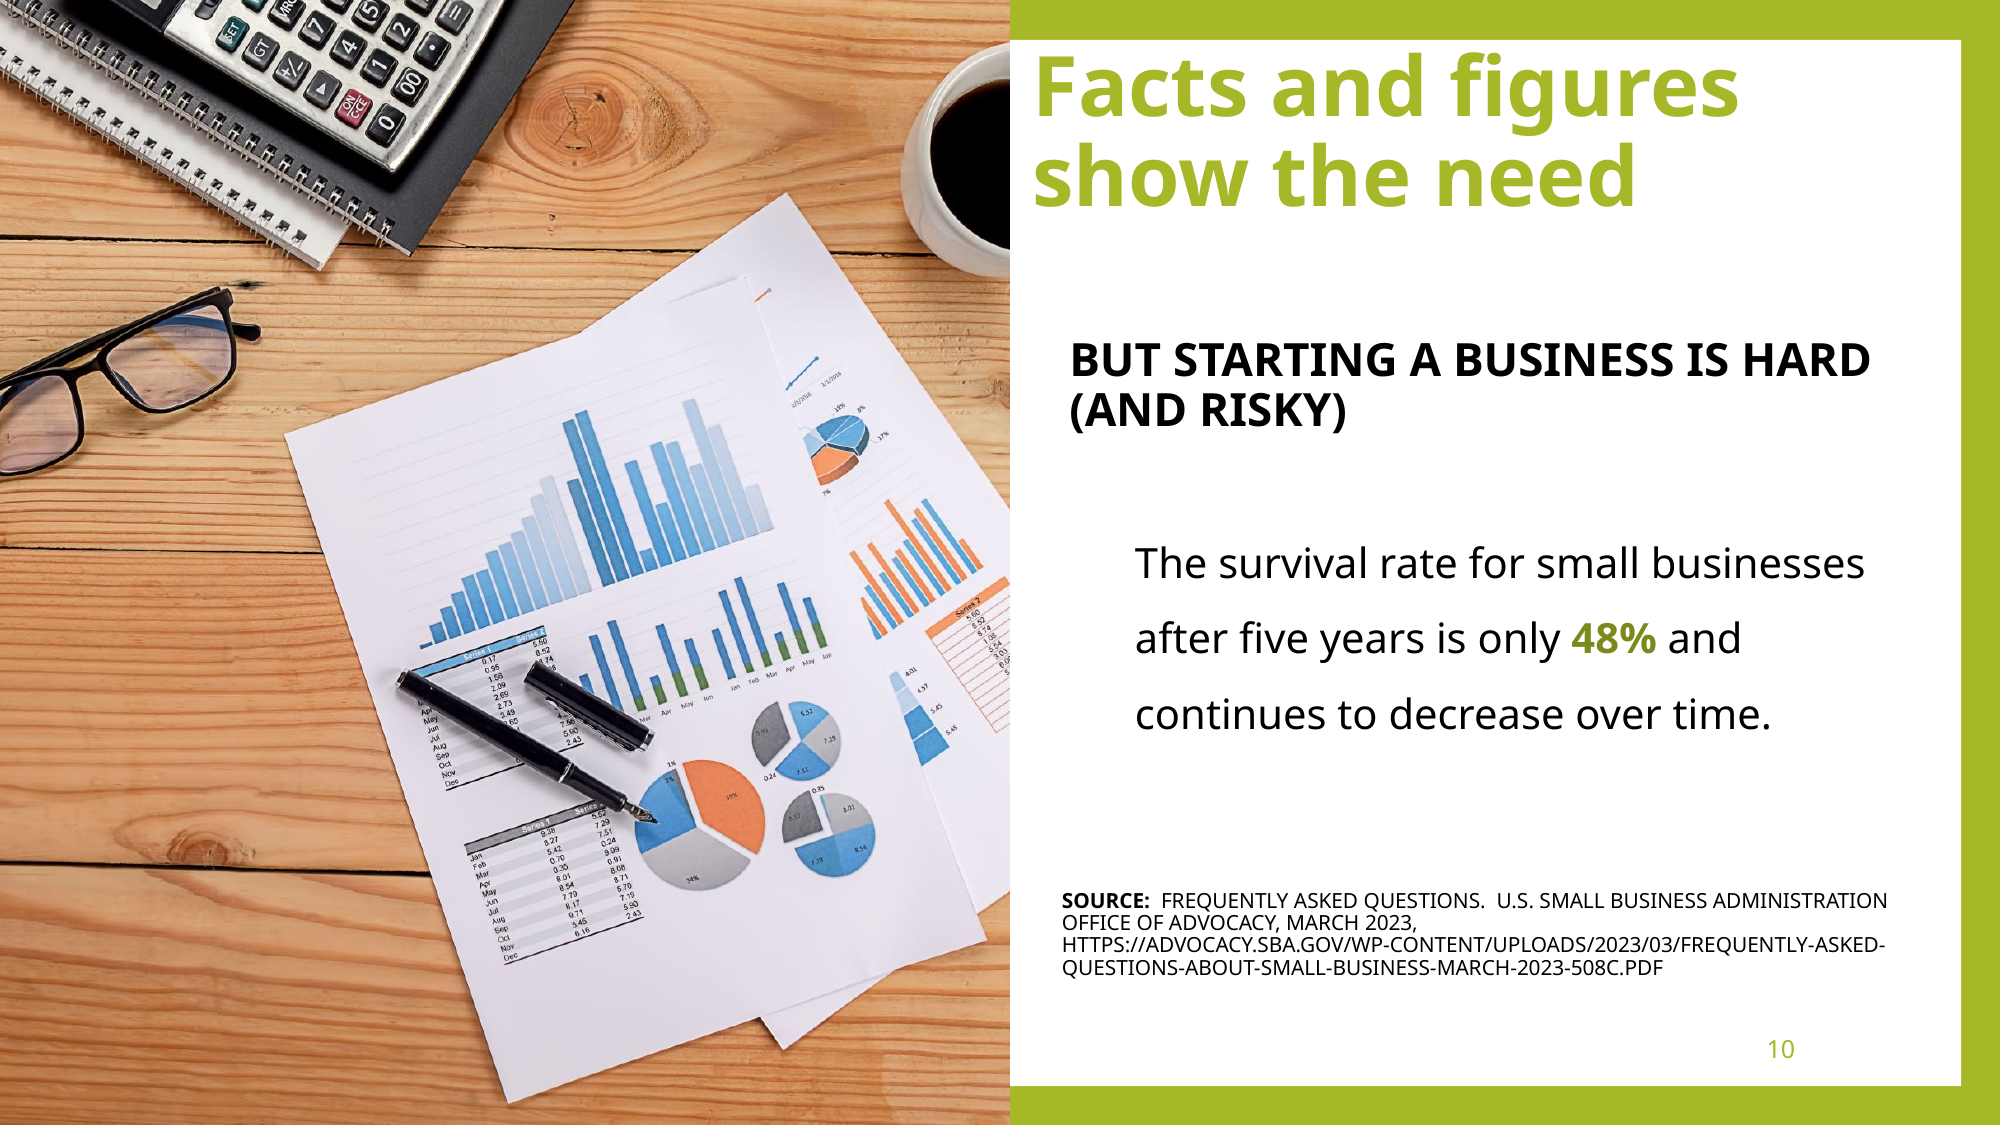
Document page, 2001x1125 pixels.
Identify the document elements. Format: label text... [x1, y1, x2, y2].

list BUT STARTING A BUSINESS IS HARD (AND RISKY) [1046, 329, 1927, 444]
slide_number 10 [1530, 1033, 1811, 1081]
list The survival rate for small businesses after five years is only 48% and continues to decrease over time. [1120, 341, 1927, 876]
list Facts and figures show the need [1015, 77, 1963, 192]
text_box SOURCE: FREQUENTLY ASKED QUESTIONS. U.S. SMALL BUSINESS ADMINISTRATION OFFICE OF ADVOCACY, MARCH 2023, HTTPS://ADVOCACY.SBA.GOV/WP-CONTENT/UPLOADS/2023/03/FREQUENTLY-ASKED-QUESTIONS-ABOUT-SMALL-BUSINESS-MARCH-2023-508C.PDF [1046, 882, 1927, 1033]
picture [0, 0, 1011, 1125]
